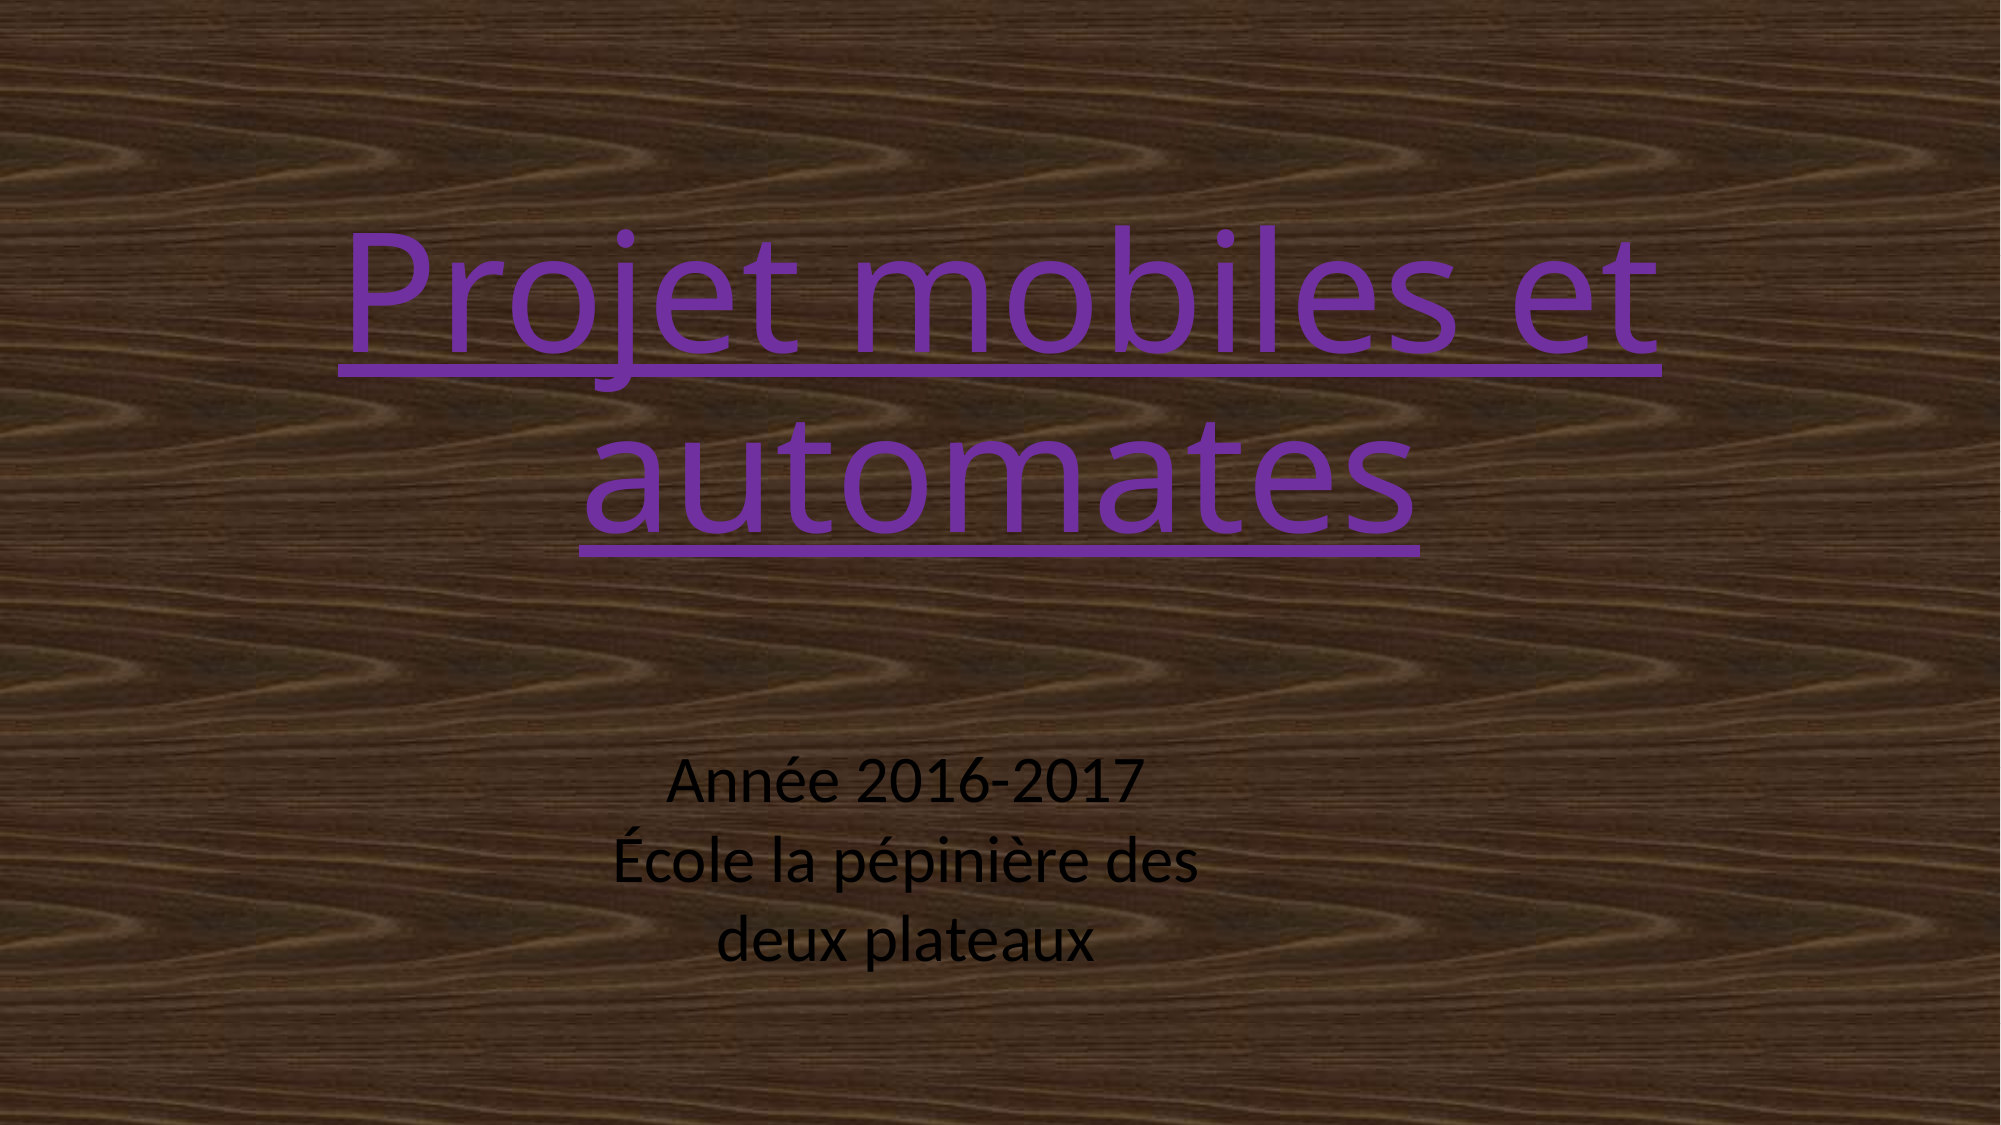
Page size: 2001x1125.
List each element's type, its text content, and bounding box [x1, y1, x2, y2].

title Projet mobiles et automates [249, 184, 1750, 576]
text_box Année 2016-2017 École la pépinière des deux plateaux [576, 727, 1237, 983]
picture [0, 0, 2001, 1125]
